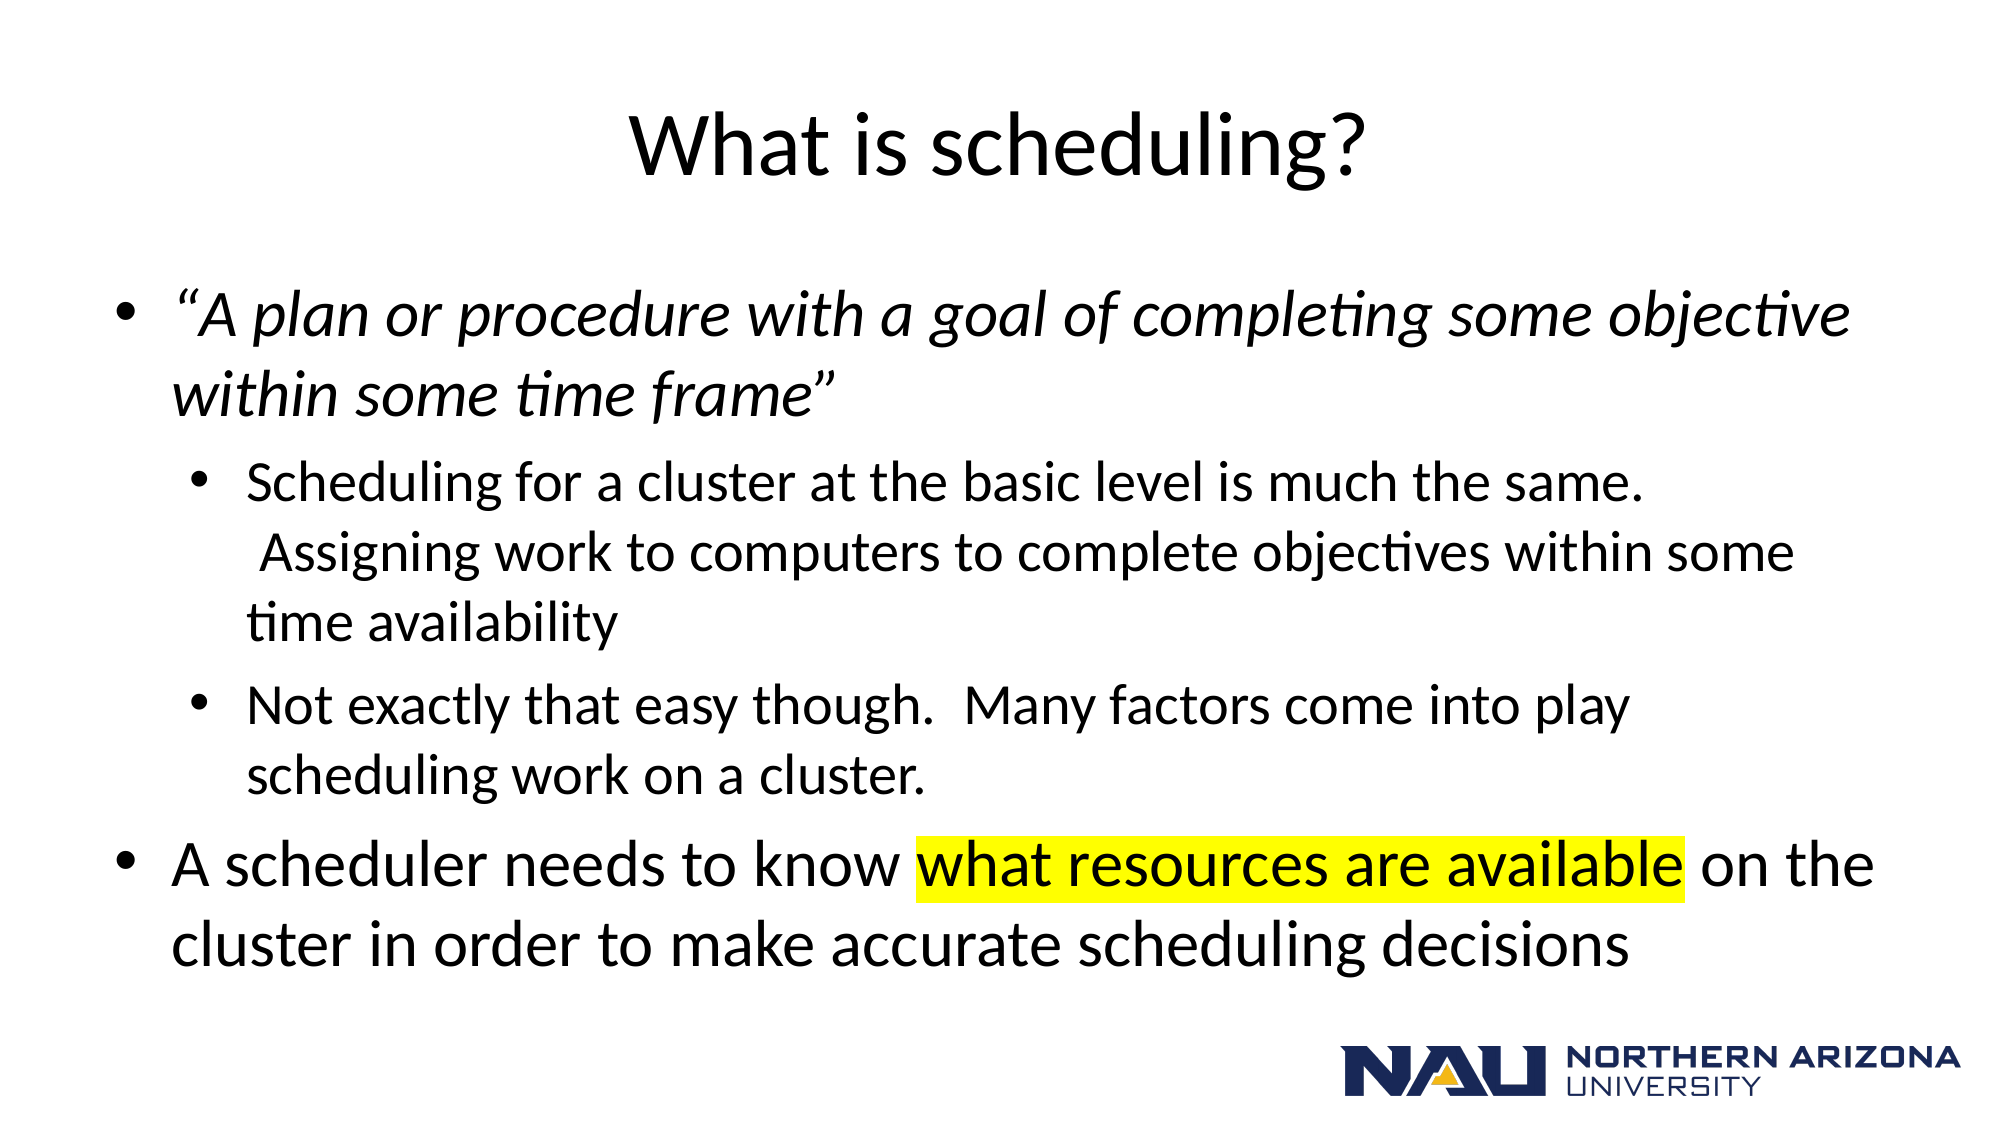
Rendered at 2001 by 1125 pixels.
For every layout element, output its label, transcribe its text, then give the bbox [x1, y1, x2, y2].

title What is scheduling? [99, 45, 1900, 233]
list “A plan or procedure with a goal of completing some objective within some time frame” Scheduling for a cluster at the basic level is much the same. Assigning work to computers to complete objectives within some time availability Not exactly that easy though. Many factors come into play scheduling work on a cluster. A scheduler needs to know what resources are available on the cluster in order to make accurate scheduling decisions [99, 262, 1900, 1005]
picture [1339, 1045, 1962, 1097]
